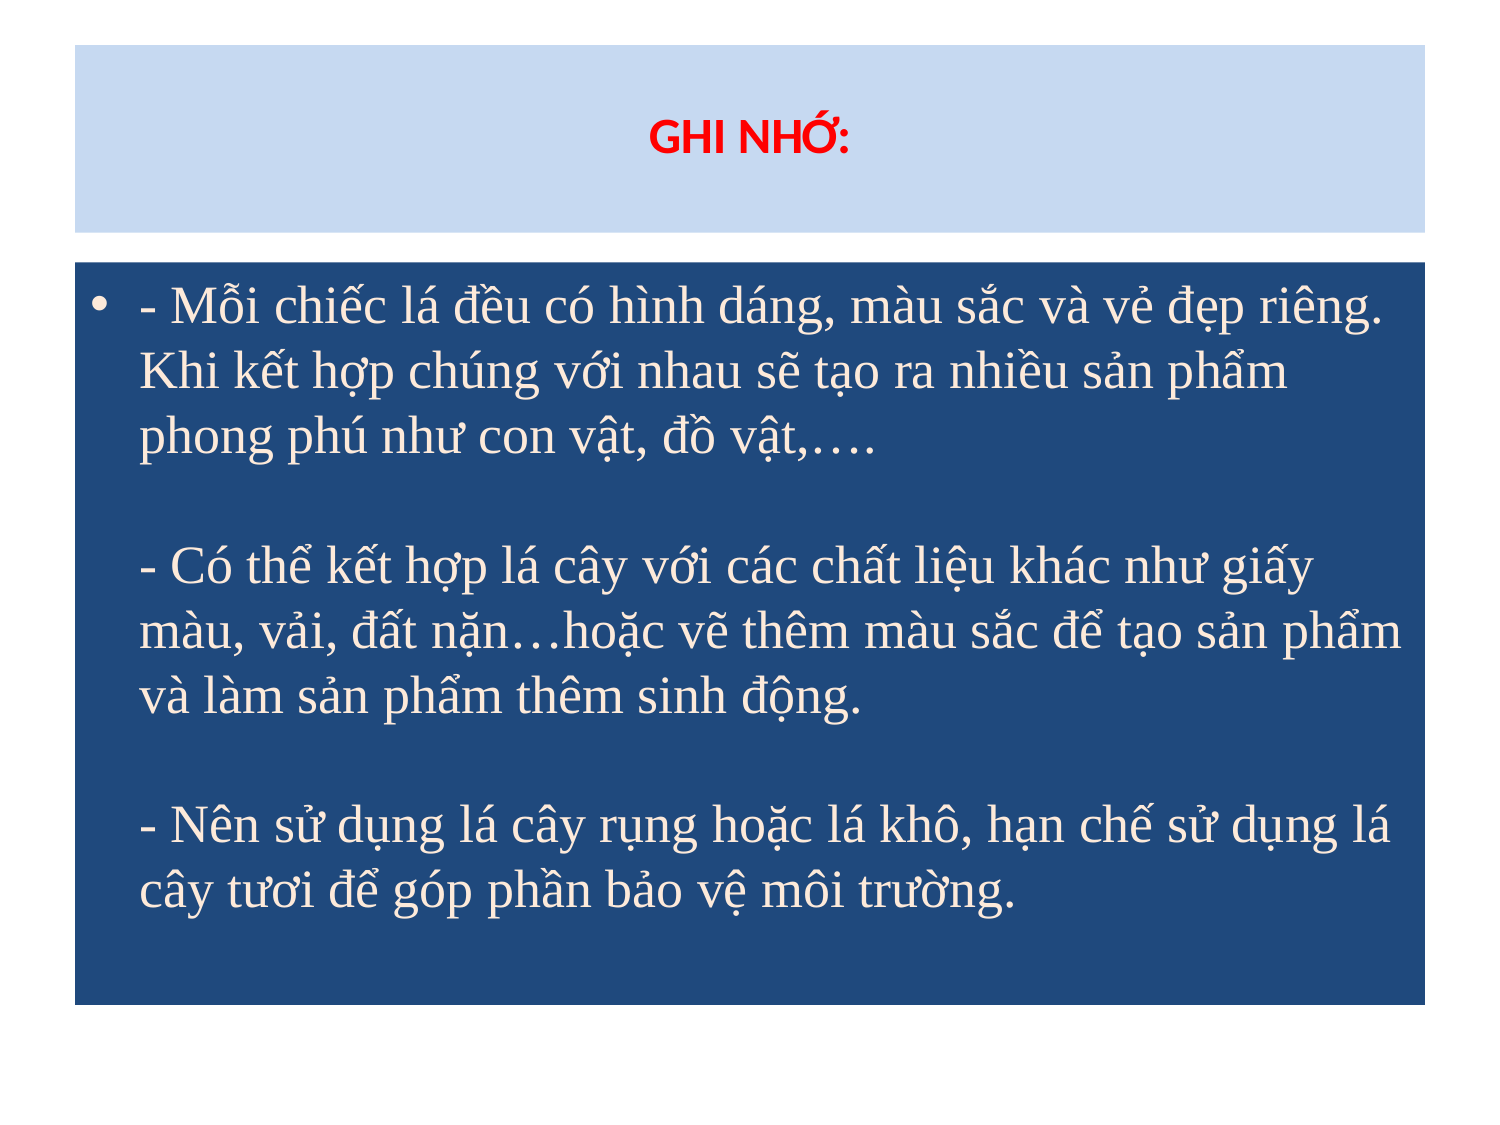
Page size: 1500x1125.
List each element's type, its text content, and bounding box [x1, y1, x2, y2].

title GHI NHỚ: [75, 45, 1425, 233]
list - Mỗi chiếc lá đều có hình dáng, màu sắc và vẻ đẹp riêng. Khi kết hợp chúng với nhau sẽ tạo ra nhiều sản phẩm phong phú như con vật, đồ vật,…. - Có thể kết hợp lá cây với các chất liệu khác như giấy màu, vải, đất nặn…hoặc vẽ thêm màu sắc để tạo sản phẩm và làm sản phẩm thêm sinh động. - Nên sử dụng lá cây rụng hoặc lá khô, hạn chế sử dụng lá cây tươi để góp phần bảo vệ môi trường. [75, 262, 1425, 1005]
